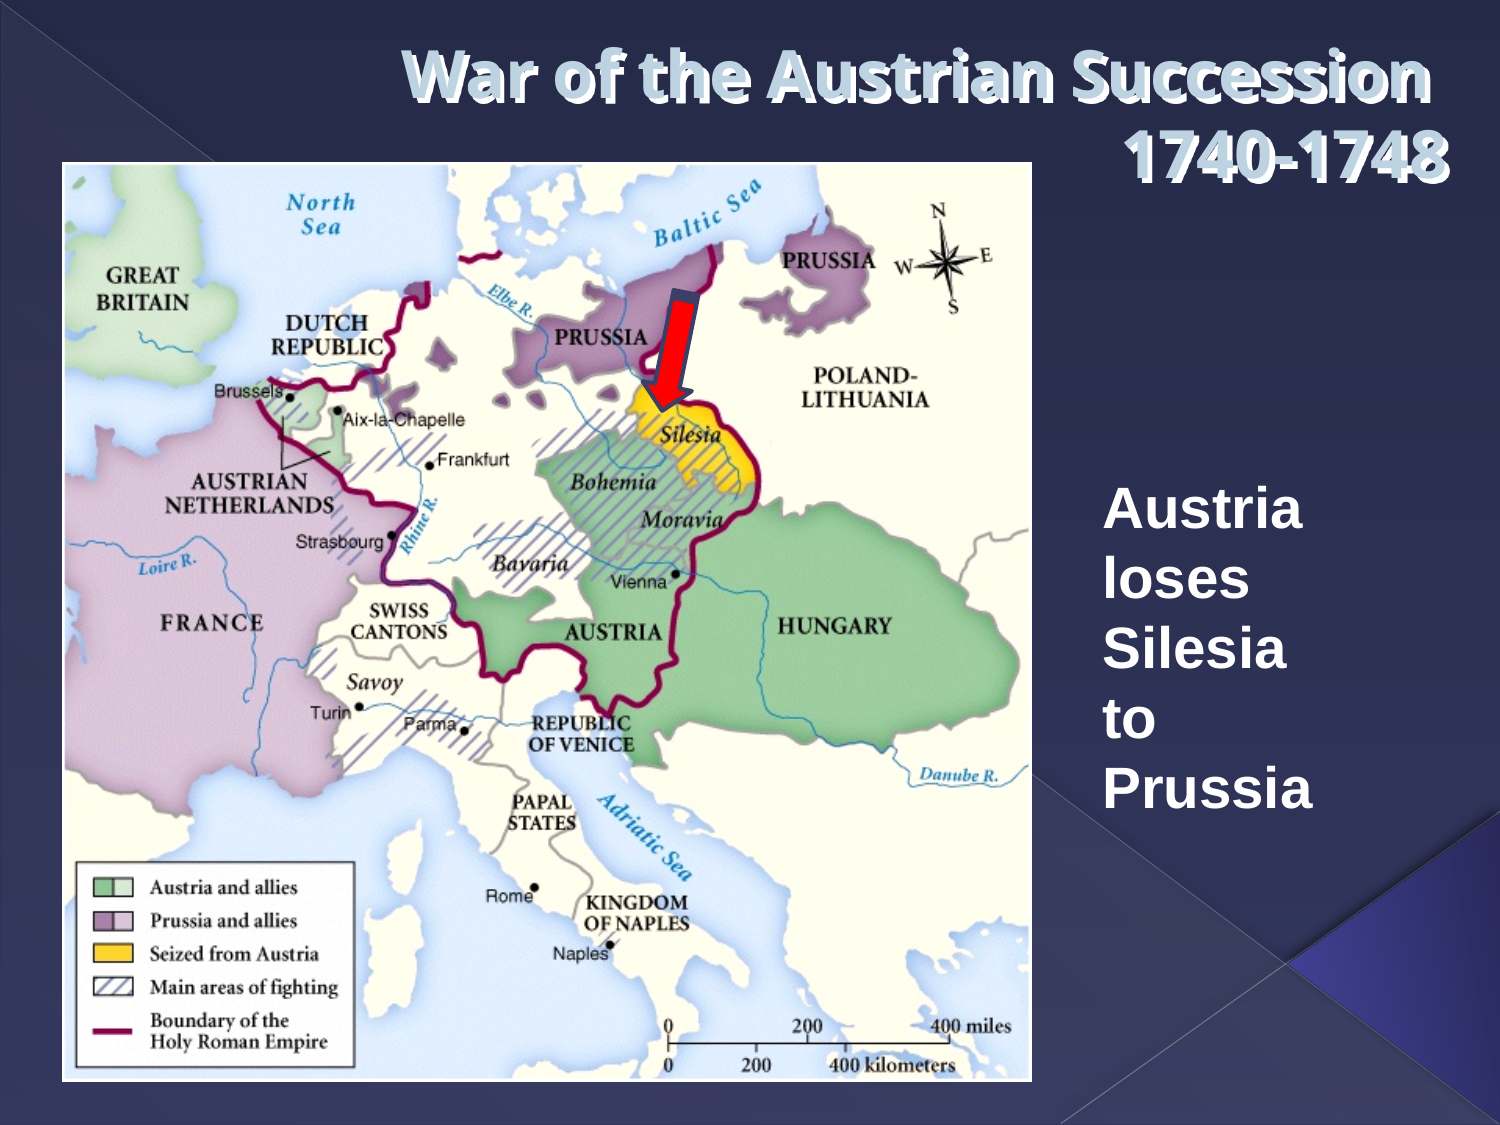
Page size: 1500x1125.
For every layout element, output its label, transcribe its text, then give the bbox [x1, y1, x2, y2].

text_box War of the Austrian Succession 1740-1748 [62, 24, 1463, 200]
text_box Austria loses Silesia to Prussia [1087, 462, 1350, 828]
picture [62, 162, 1032, 1082]
